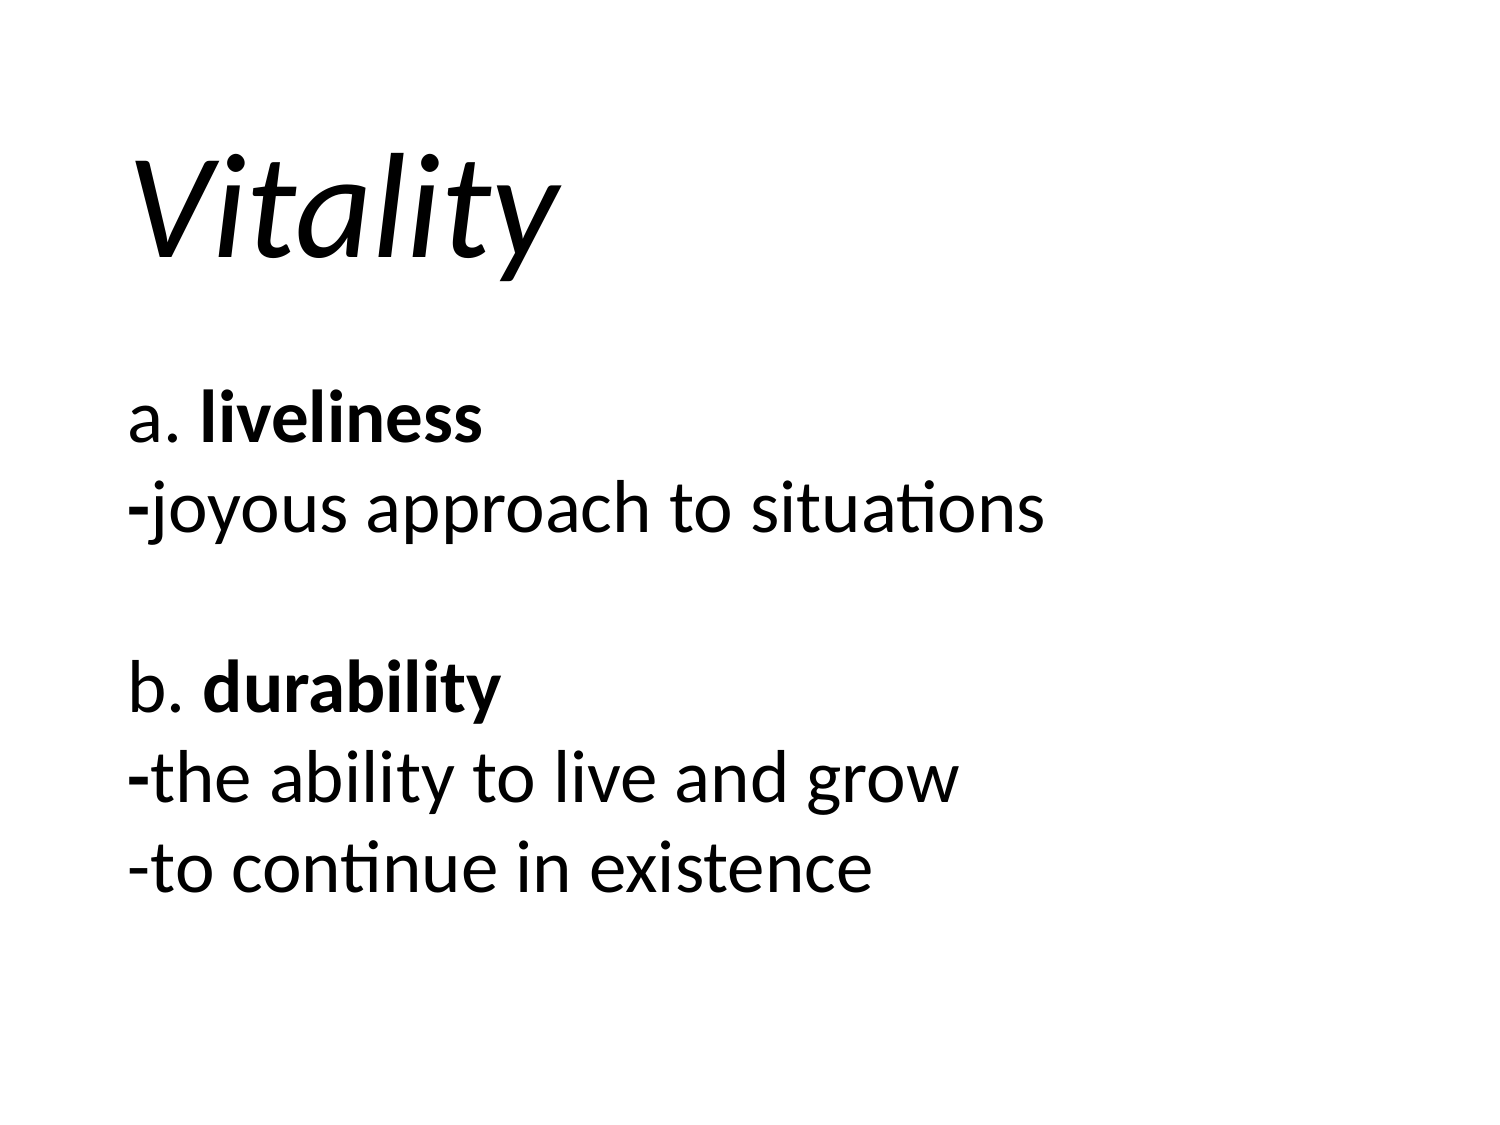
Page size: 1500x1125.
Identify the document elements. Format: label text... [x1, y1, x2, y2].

title Vitality a. liveliness -joyous approach to situations b. durability -the ability to live and grow -to continue in existence [112, 75, 1388, 1050]
